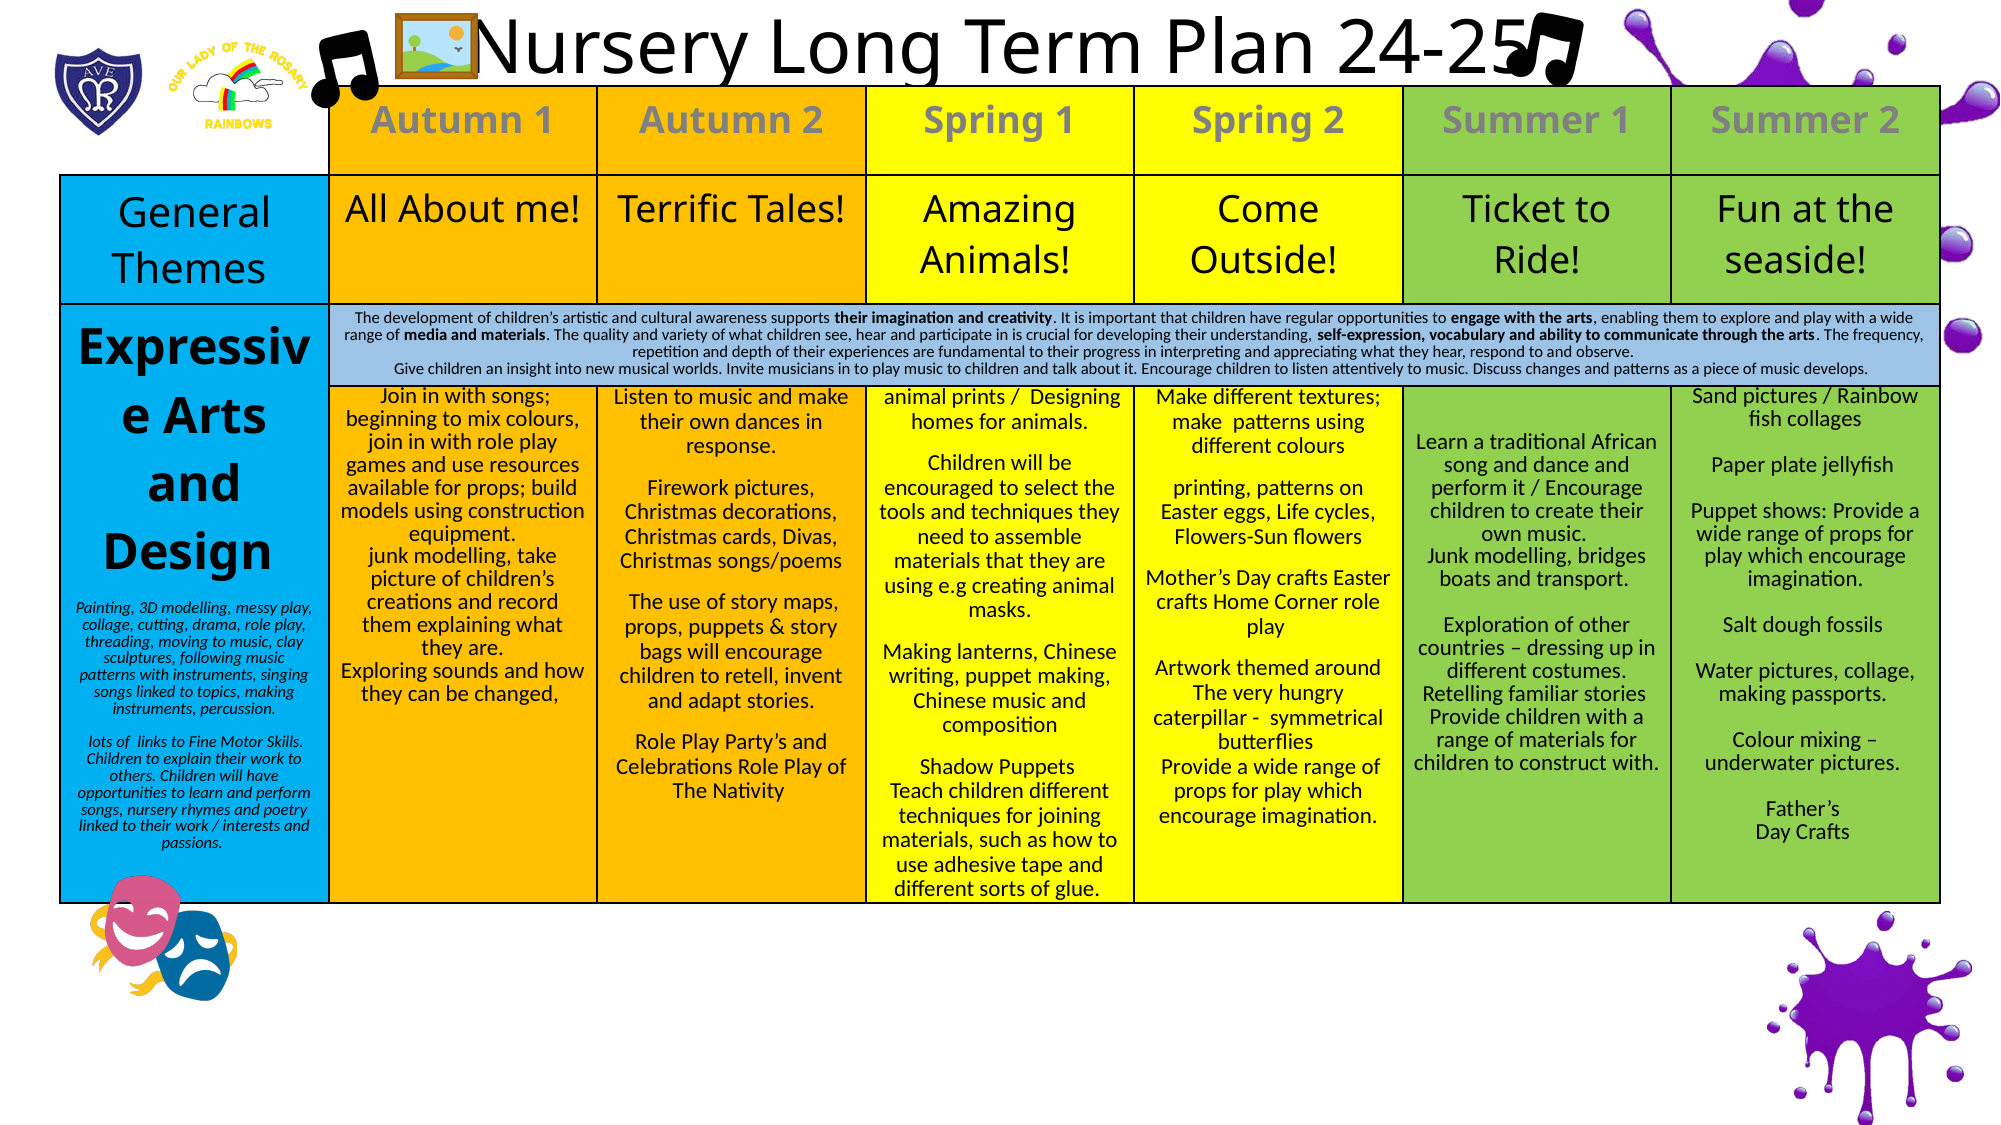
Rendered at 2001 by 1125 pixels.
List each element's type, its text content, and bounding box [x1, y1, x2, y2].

table_cell General Themes [61, 176, 328, 303]
table_cell Sand pictures / Rainbow fish collages Paper plate jellyfish Puppet shows: Provide a wide range of props for play which encourage imagination. Salt dough fossils Water pictures, collage, making passports. Colour mixing – underwater pictures. Father’s Day Crafts [1672, 454, 1939, 902]
table_cell animal prints / Designing homes for animals. Children will be encouraged to select the tools and techniques they need to assemble materials that they are using e.g creating animal masks. Making lanterns, Chinese writing, puppet making, Chinese music and composition Shadow Puppets Teach children different techniques for joining materials, such as how to use adhesive tape and different sorts of glue. [867, 387, 1133, 902]
text_box Nursery Long Term Plan 24-25 [137, 0, 1544, 86]
table_cell Expressive Arts and Design Painting, 3D modelling, messy play, collage, cutting, drama, role play, threading, moving to music, clay sculptures, following music patterns with instruments, singing songs linked to topics, making instruments, percussion. lots of links to Fine Motor Skills. Children to explain their work to others. Children will have opportunities to learn and perform songs, nursery rhymes and poetry linked to their work / interests and passions. [61, 305, 328, 902]
table_cell All About me! [330, 176, 596, 303]
table_cell Terrific Tales! [598, 176, 865, 303]
table_header [60, 86, 328, 174]
table_cell Make different textures; make patterns using different colours printing, patterns on Easter eggs, Life cycles, Flowers-Sun flowers Mother’s Day crafts Easter crafts Home Corner role play Artwork themed around The very hungry caterpillar - symmetrical butterflies Provide a wide range of props for play which encourage imagination. [1135, 387, 1402, 902]
picture [167, 29, 382, 142]
table_cell Learn a traditional African song and dance and perform it / Encourage children to create their own music. Junk modelling, bridges boats and transport. Exploration of other countries – dressing up in different costumes. Retelling familiar stories Provide children with a range of materials for children to construct with. [1404, 387, 1670, 902]
table_header Spring 2 [1135, 87, 1402, 174]
table_header Autumn 1 [330, 87, 596, 174]
picture [90, 876, 237, 1011]
table_cell Come Outside! [1135, 176, 1402, 303]
table_cell The development of children’s artistic and cultural awareness supports their imagination and creativity. It is important that children have regular opportunities to engage with the arts, enabling them to explore and play with a wide range of media and materials. The quality and variety of what children see, hear and participate in is crucial for developing their understanding, self-expression, vocabulary and ability to communicate through the arts. The frequency, repetition and depth of their experiences are fundamental to their progress in interpreting and appreciating what they hear, respond to and observe. Give children an insight into new musical worlds. Invite musicians in to play music to children and talk about it. Encourage children to listen attentively to music. Discuss changes and patterns as a piece of music develops. [330, 305, 1544, 385]
picture [46, 45, 151, 150]
picture [1504, 0, 2000, 454]
picture [395, 5, 478, 87]
table_cell Join in with songs; beginning to mix colours, join in with role play games and use resources available for props; build models using construction equipment. junk modelling, take picture of children’s creations and record them explaining what they are. Exploring sounds and how they can be changed, [330, 387, 596, 902]
picture [1767, 911, 1972, 1125]
table_header Summer 1 [1404, 87, 1544, 174]
table_cell Listen to music and make their own dances in response. Firework pictures, Christmas decorations, Christmas cards, Divas, Christmas songs/poems The use of story maps, props, puppets & story bags will encourage children to retell, invent and adapt stories. Role Play Party’s and Celebrations Role Play of The Nativity [598, 387, 865, 902]
table_cell Ticket to Ride! [1404, 176, 1544, 303]
table_header Autumn 2 [598, 87, 865, 174]
table_cell Amazing Animals! [867, 176, 1133, 303]
table_header Spring 1 [867, 87, 1133, 174]
